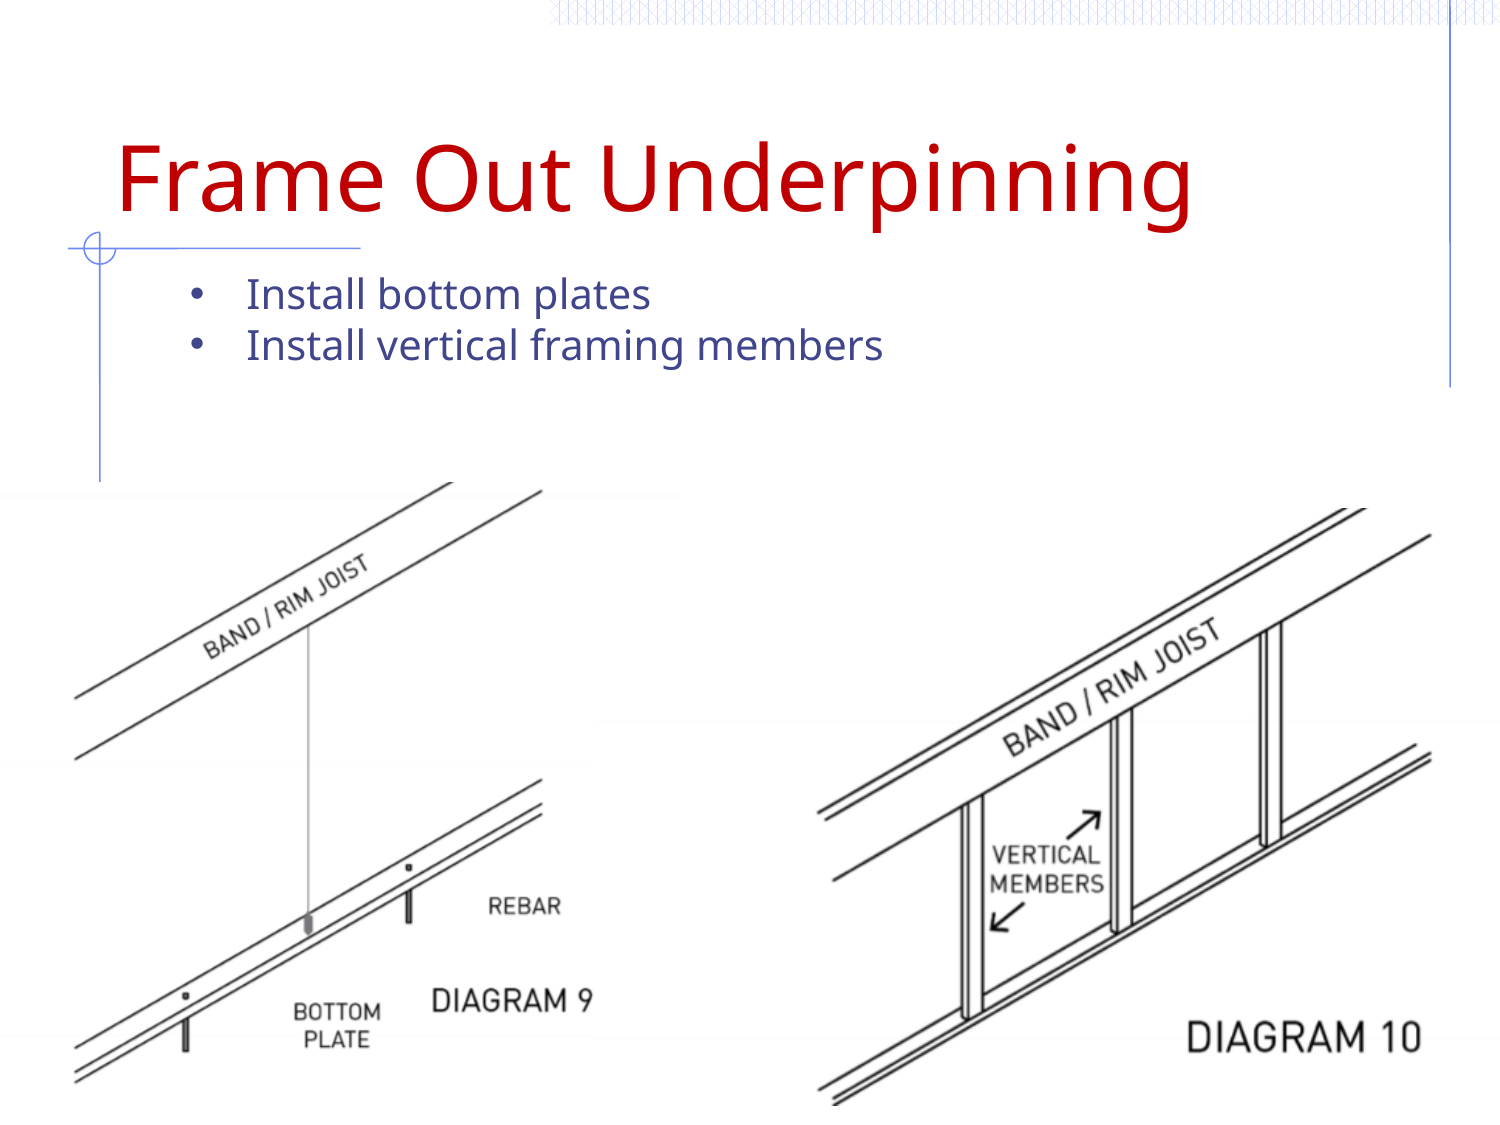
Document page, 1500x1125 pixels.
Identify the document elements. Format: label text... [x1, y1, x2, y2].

title Frame Out Underpinning [99, 49, 1376, 238]
text_box Install bottom plates Install vertical framing members [175, 261, 1375, 426]
picture [0, 482, 1500, 1125]
